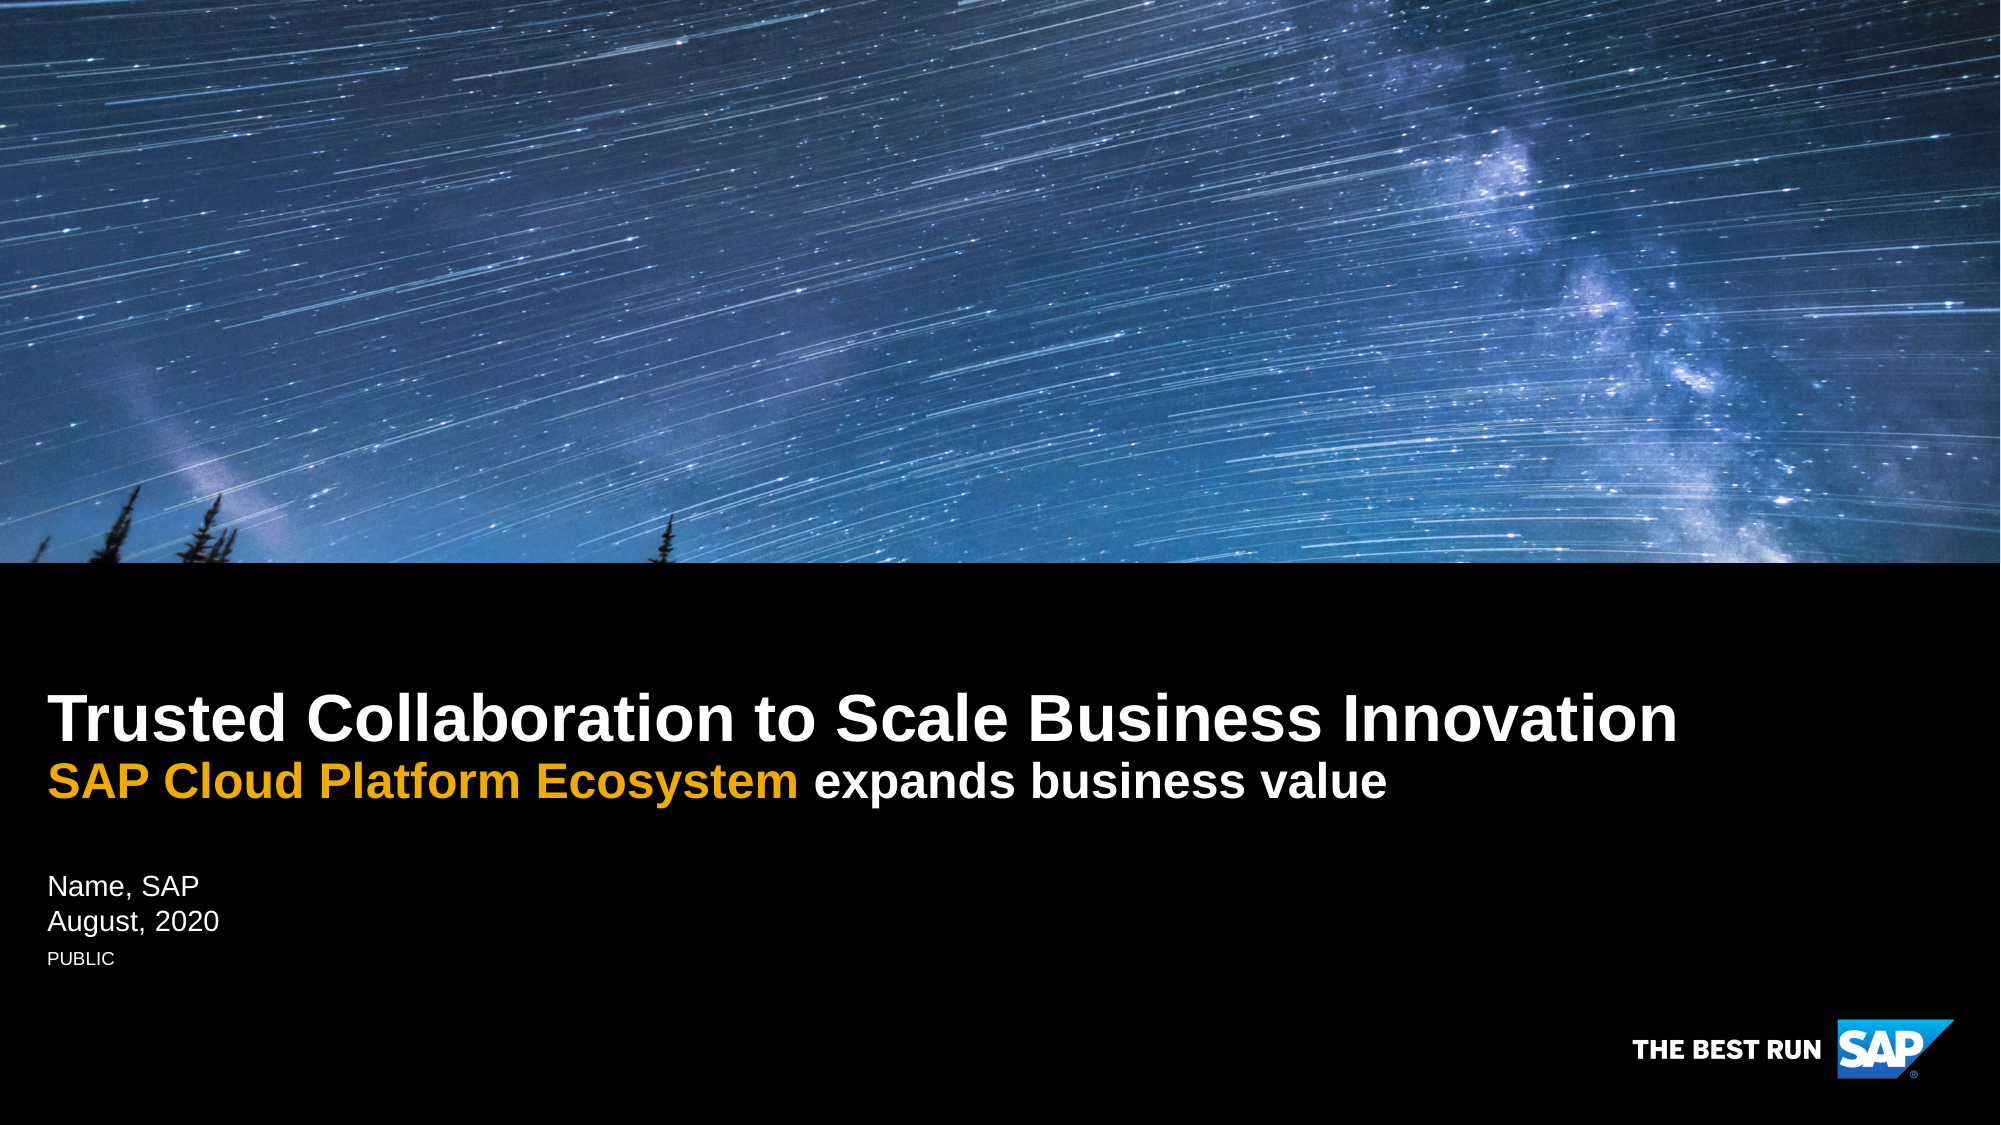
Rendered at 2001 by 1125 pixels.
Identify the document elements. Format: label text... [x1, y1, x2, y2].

picture [1632, 1019, 1955, 1079]
picture [0, 0, 2001, 563]
subtitle Name, SAP August, 2020 [47, 867, 1955, 938]
title Trusted Collaboration to Scale Business Innovation SAP Cloud Platform Ecosystem expands business value [47, 683, 2001, 848]
